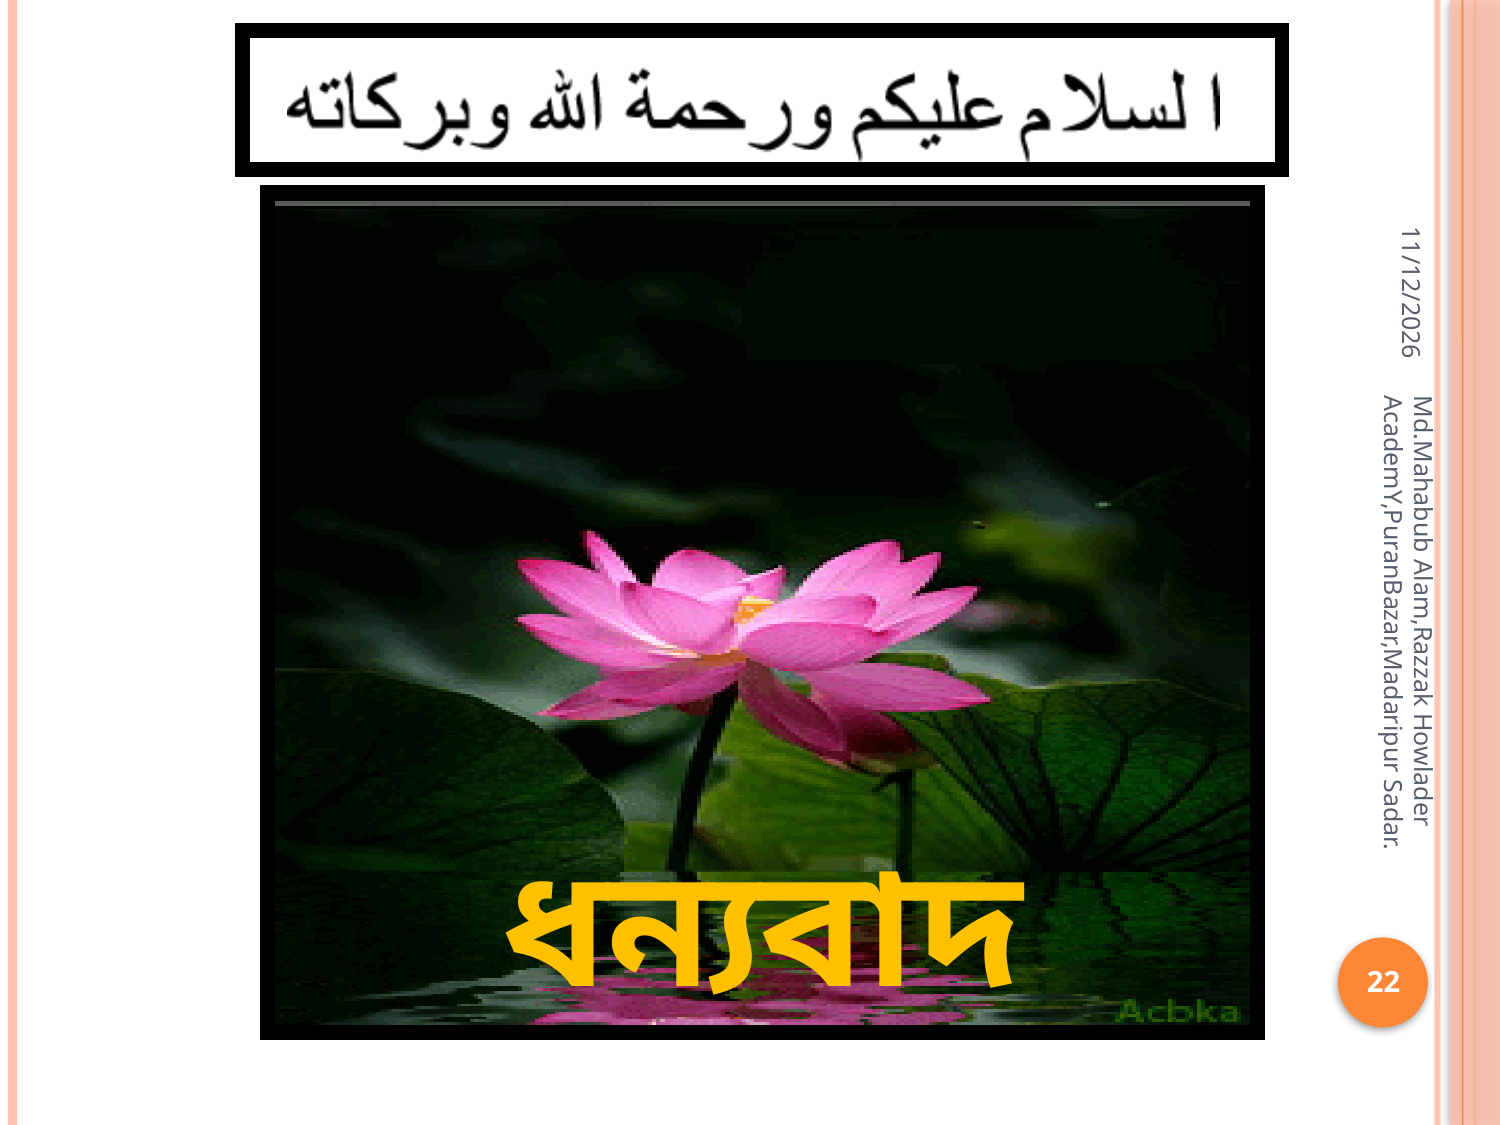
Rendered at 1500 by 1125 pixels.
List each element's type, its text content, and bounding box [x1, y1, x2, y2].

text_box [249, 36, 1276, 1031]
slide_number 22 [1333, 940, 1434, 1027]
footer Md.Mahabub Alam,Razzak Howlader AcademY,PuranBazar,Madaripur Sadar. [1379, 380, 1440, 906]
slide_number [1378, 43, 1442, 374]
